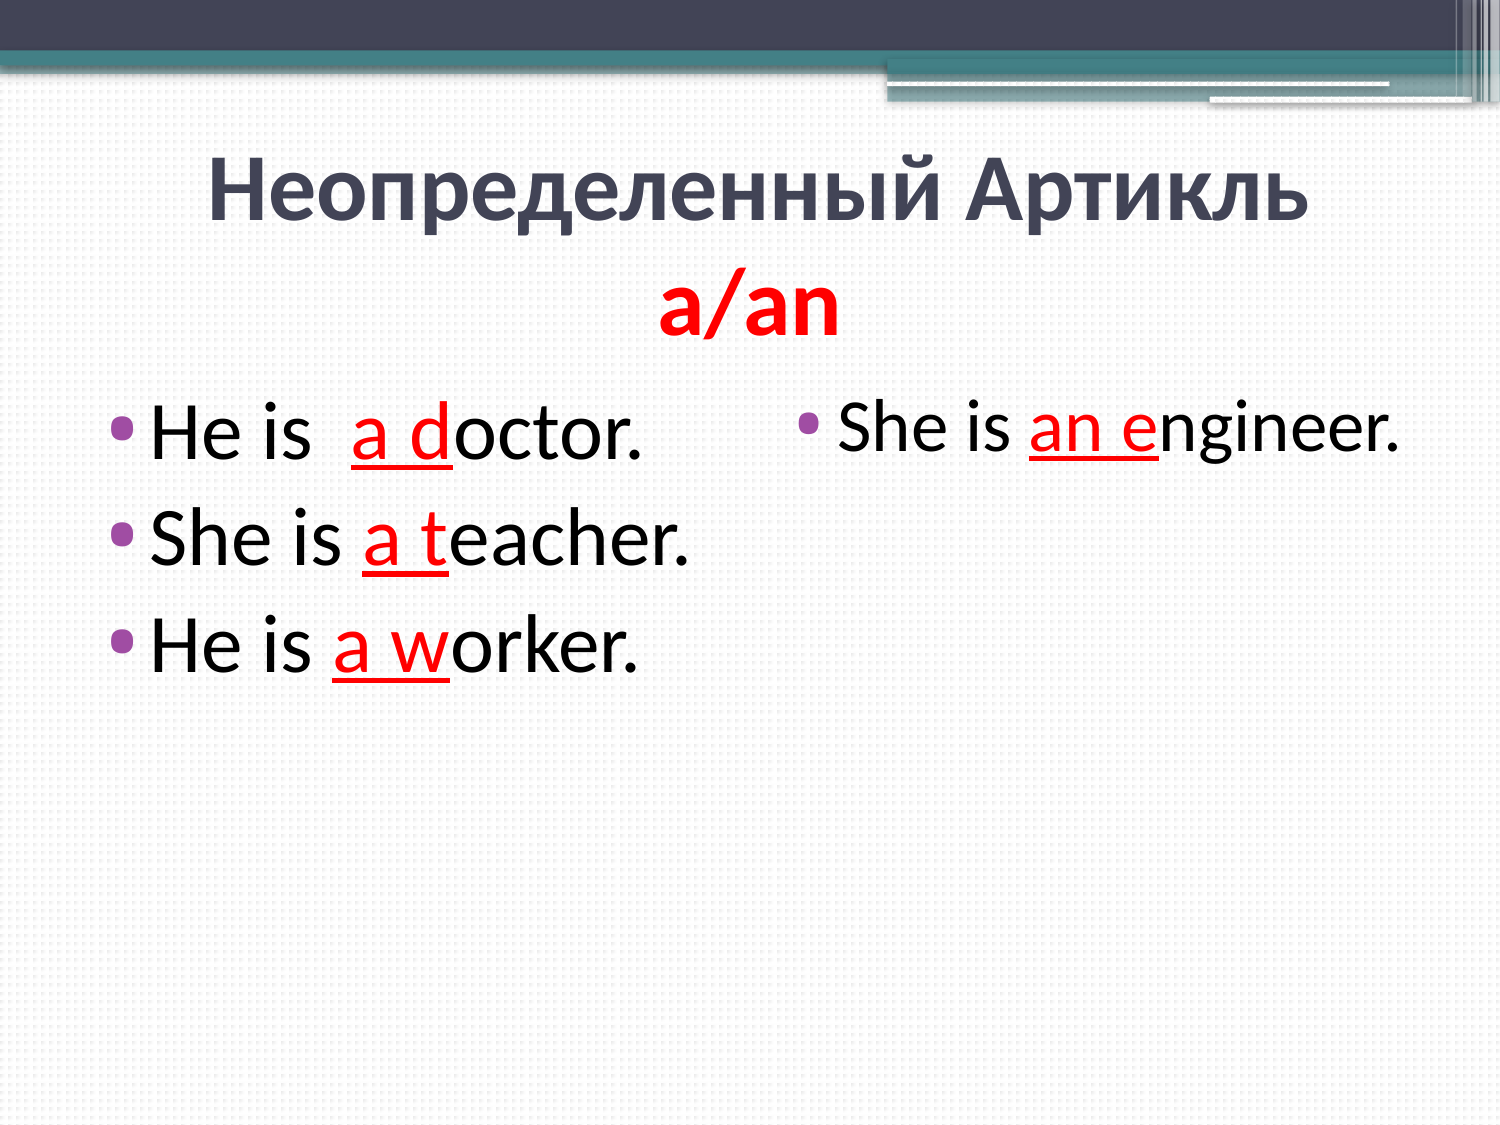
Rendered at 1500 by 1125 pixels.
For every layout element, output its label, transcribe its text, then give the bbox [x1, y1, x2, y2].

list She is an engineer. [762, 368, 1425, 1112]
title Неопределенный Артикль a/an [75, 117, 1425, 363]
list He is a doctor. She is a teacher. He is a worker. [75, 368, 738, 1112]
